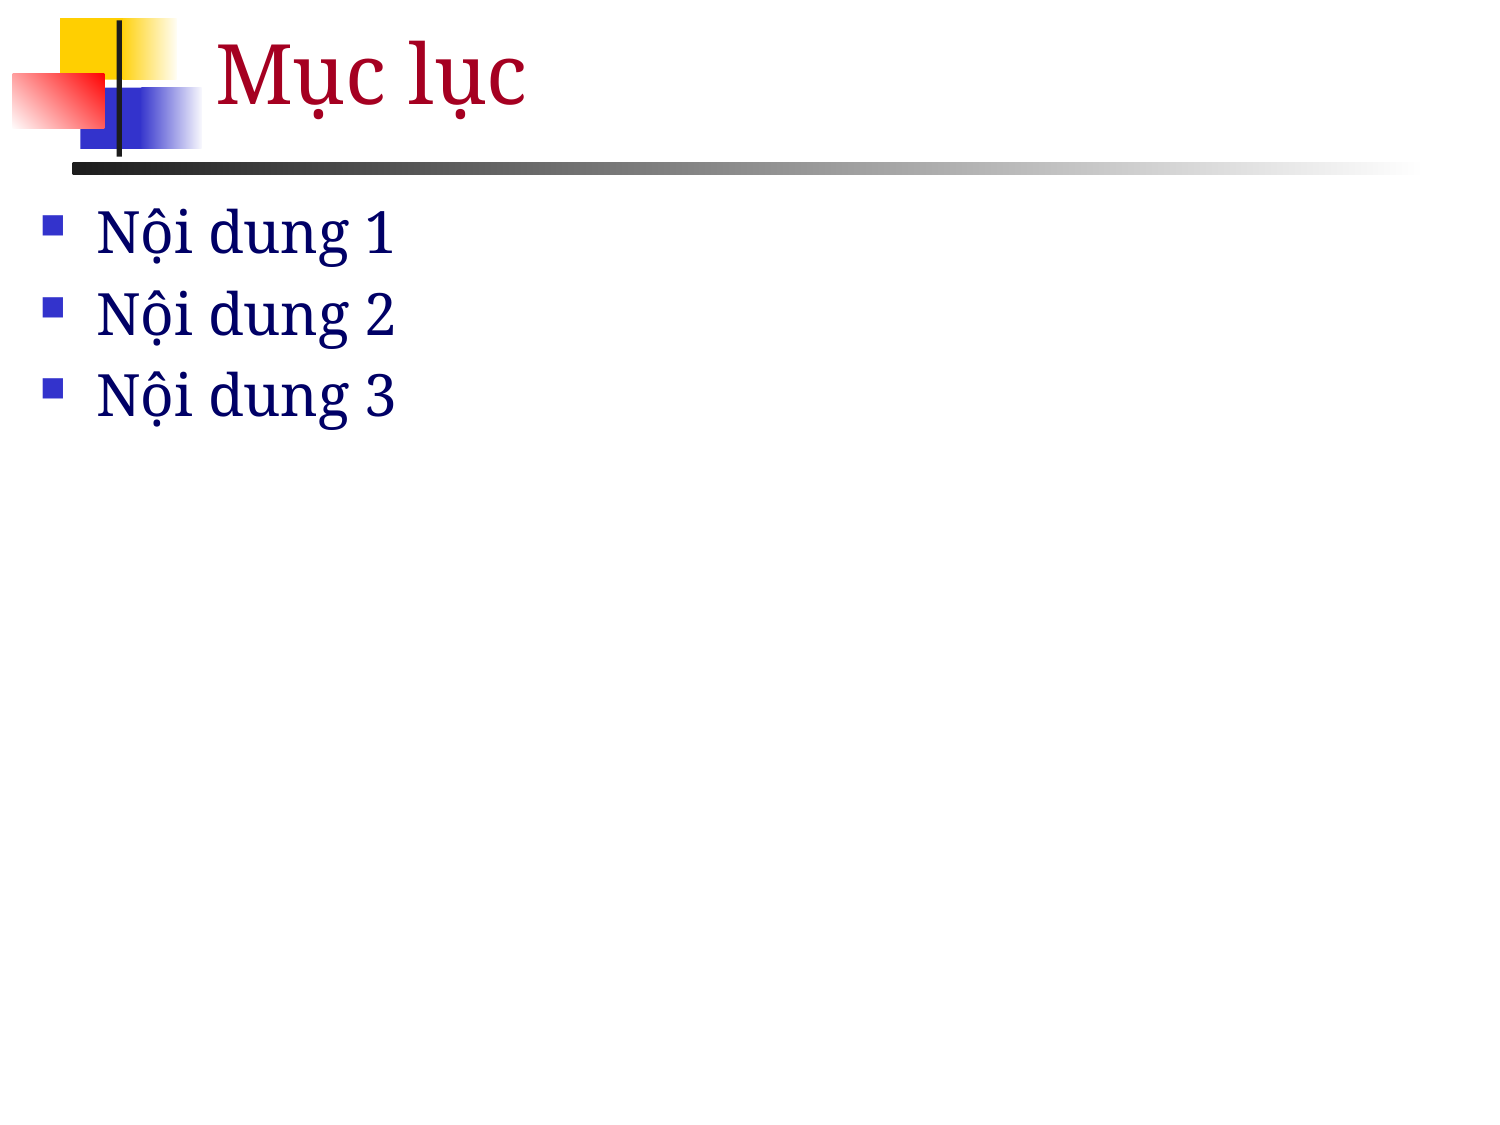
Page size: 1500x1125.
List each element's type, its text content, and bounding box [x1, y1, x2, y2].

title Mục lục [200, 12, 1469, 129]
list Nội dung 1 Nội dung 2 Nội dung 3 [24, 187, 1475, 1038]
